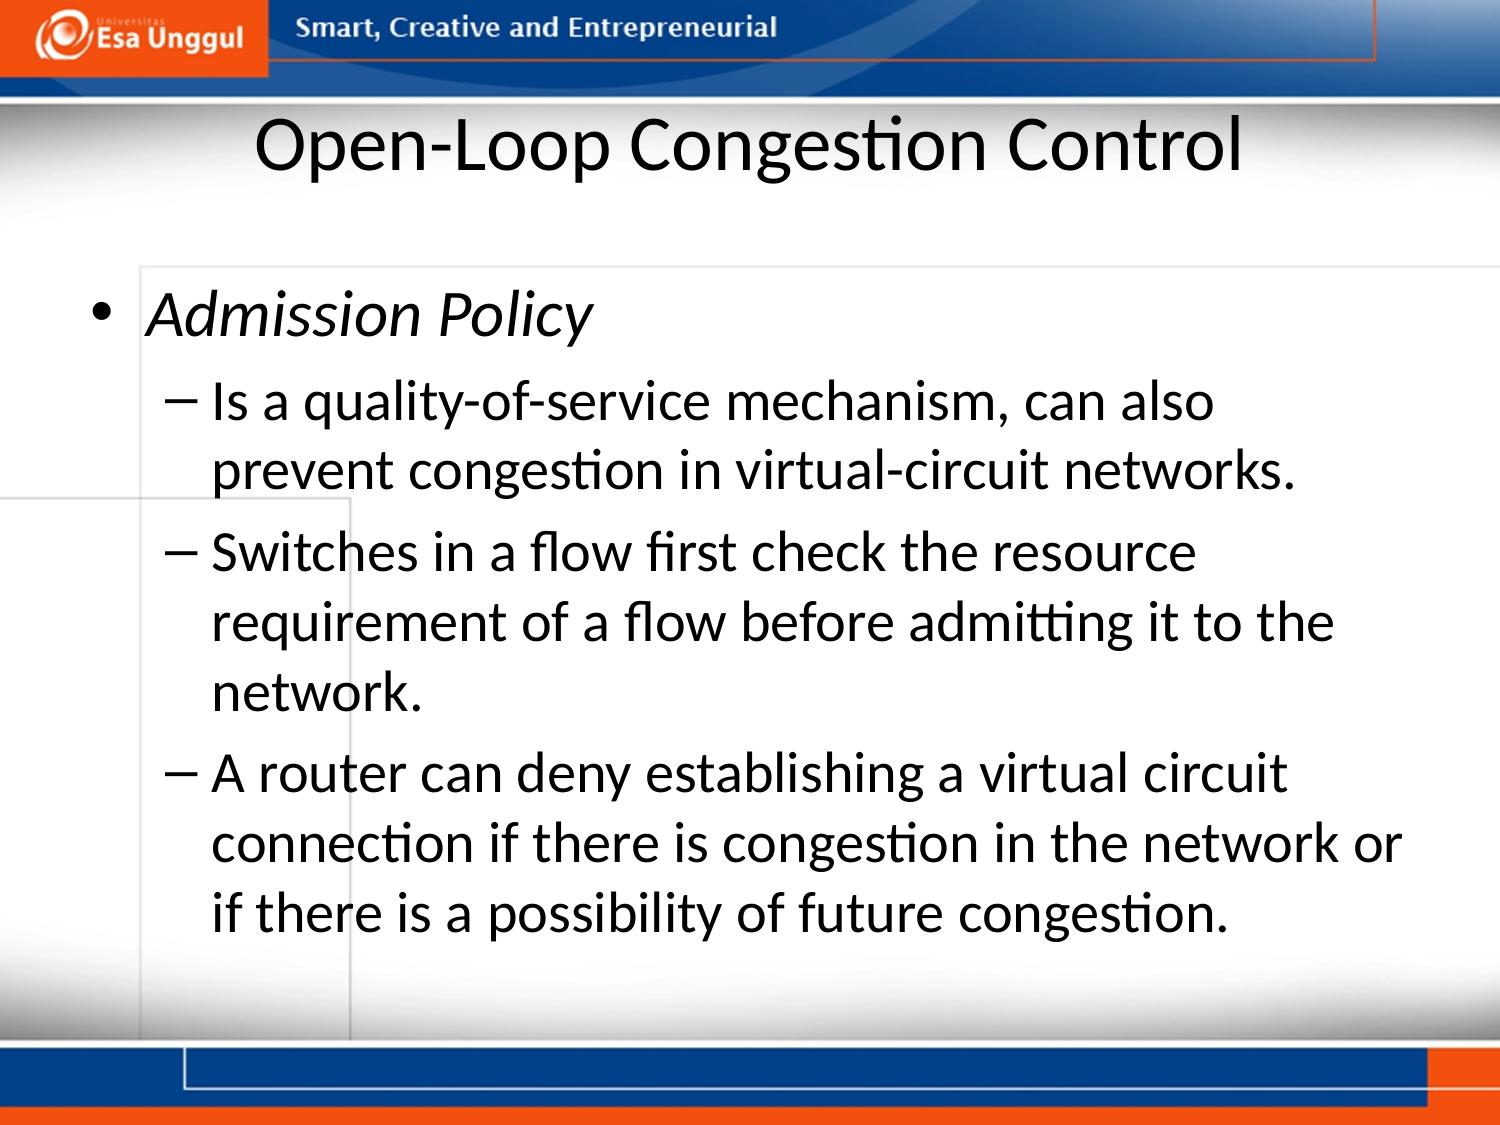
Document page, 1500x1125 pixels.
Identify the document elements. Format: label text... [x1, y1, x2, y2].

picture [0, 0, 1500, 1125]
title Open-Loop Congestion Control [75, 45, 1425, 233]
list Admission Policy Is a quality-of-service mechanism, can also prevent congestion in virtual-circuit networks. Switches in a flow first check the resource requirement of a flow before admitting it to the network. A router can deny establishing a virtual circuit connection if there is congestion in the network or if there is a possibility of future congestion. [75, 262, 1425, 1005]
